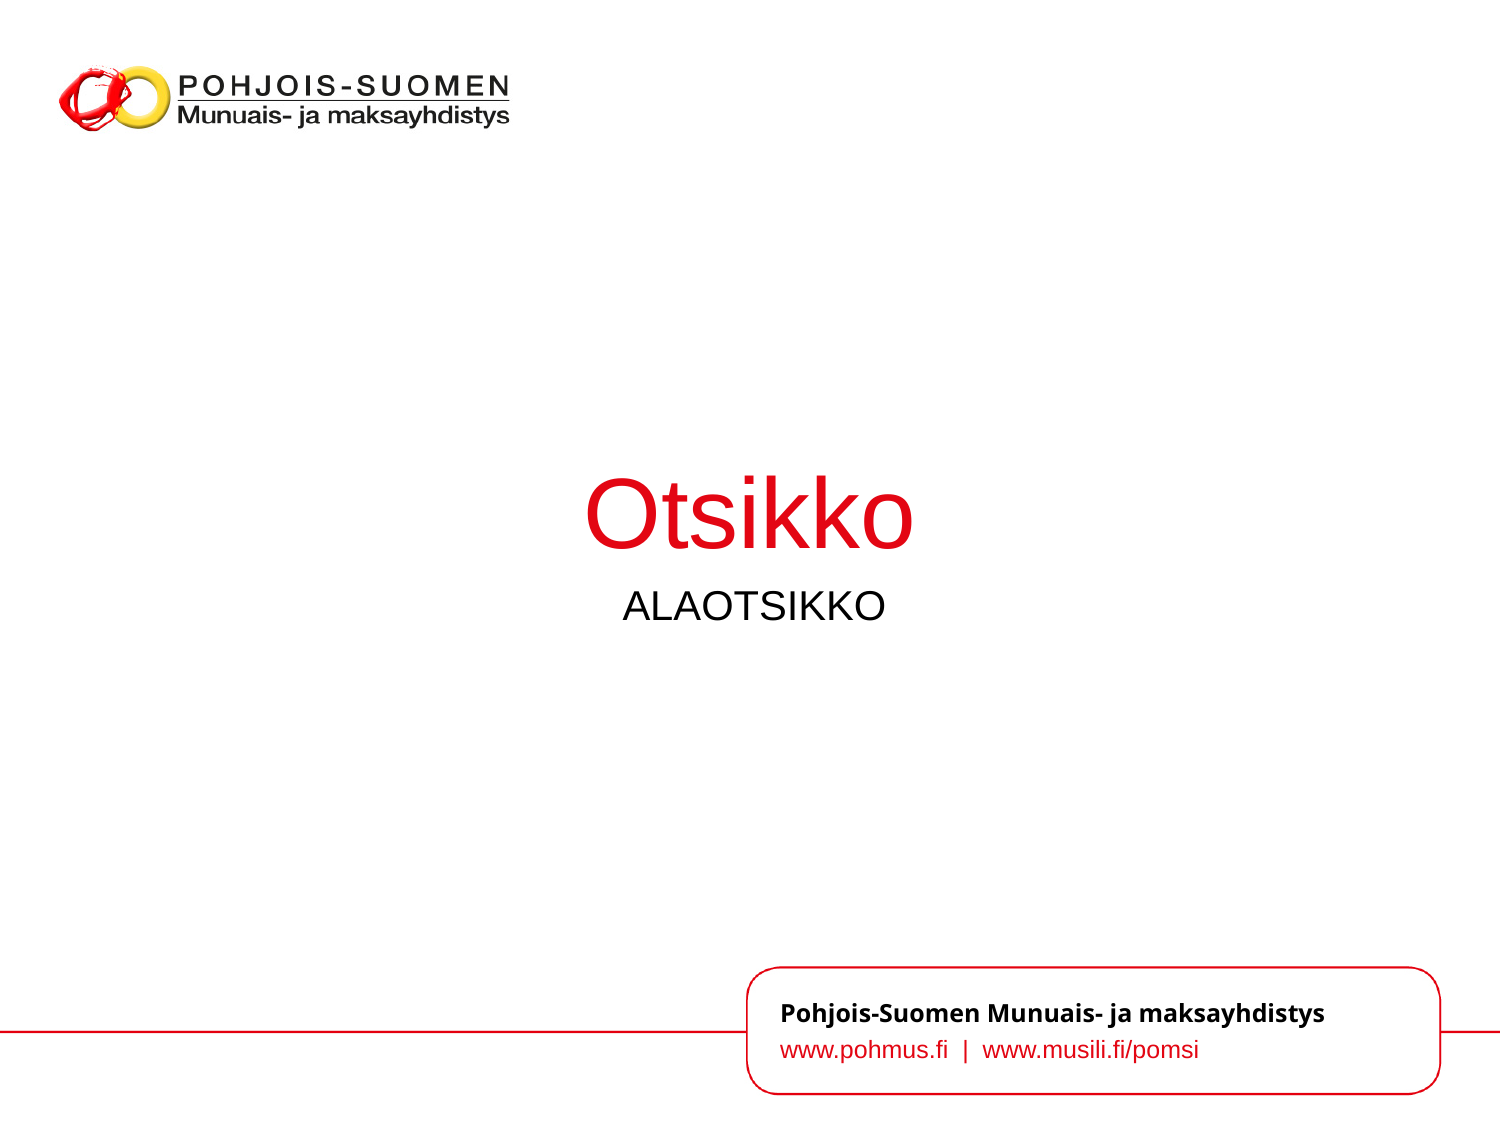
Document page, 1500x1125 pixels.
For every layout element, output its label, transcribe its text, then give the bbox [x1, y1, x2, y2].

title Otsikko [42, 388, 1458, 630]
picture [41, 49, 526, 147]
subtitle ALAOTSIKKO [128, 571, 1381, 655]
picture [0, 956, 1500, 1105]
text_box Pohjois-Suomen Munuais- ja maksayhdistys www.pohmus.fi | www.musili.fi/pomsi [780, 990, 1372, 1072]
